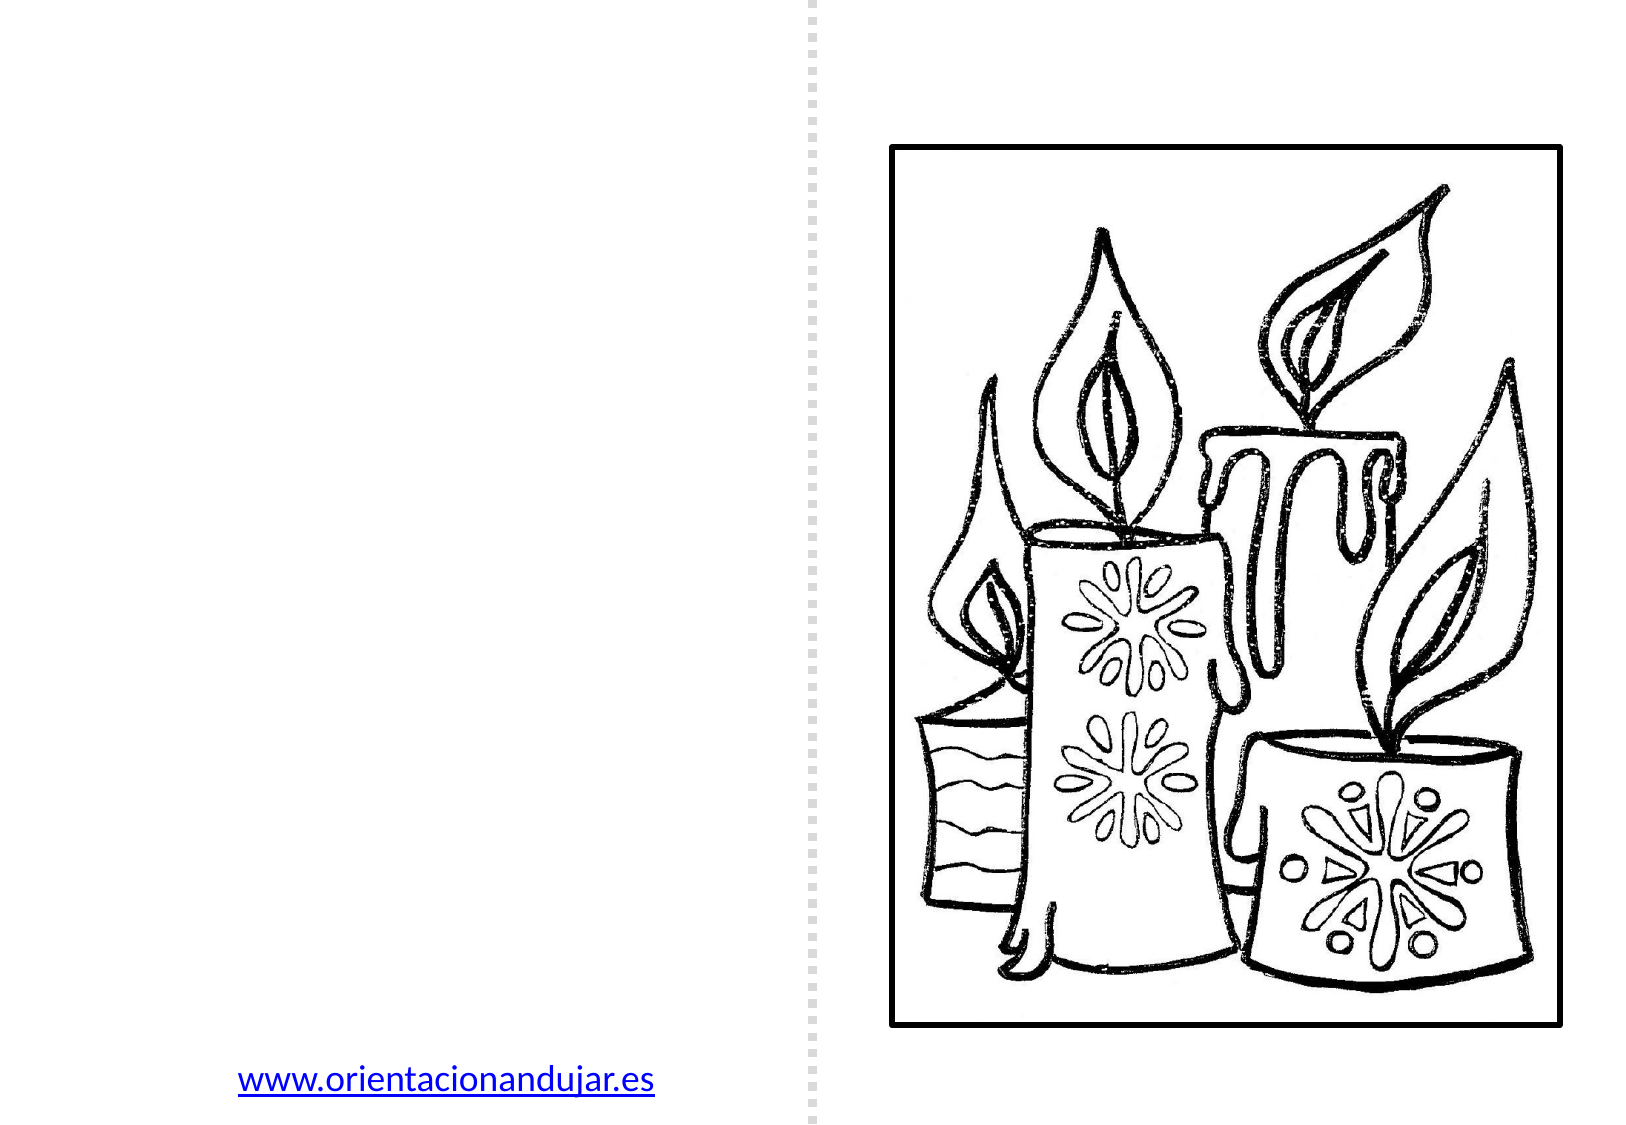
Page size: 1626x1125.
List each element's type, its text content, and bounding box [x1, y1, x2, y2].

text_box www.orientacionandujar.es [103, 1046, 789, 1107]
picture [894, 149, 1557, 1023]
